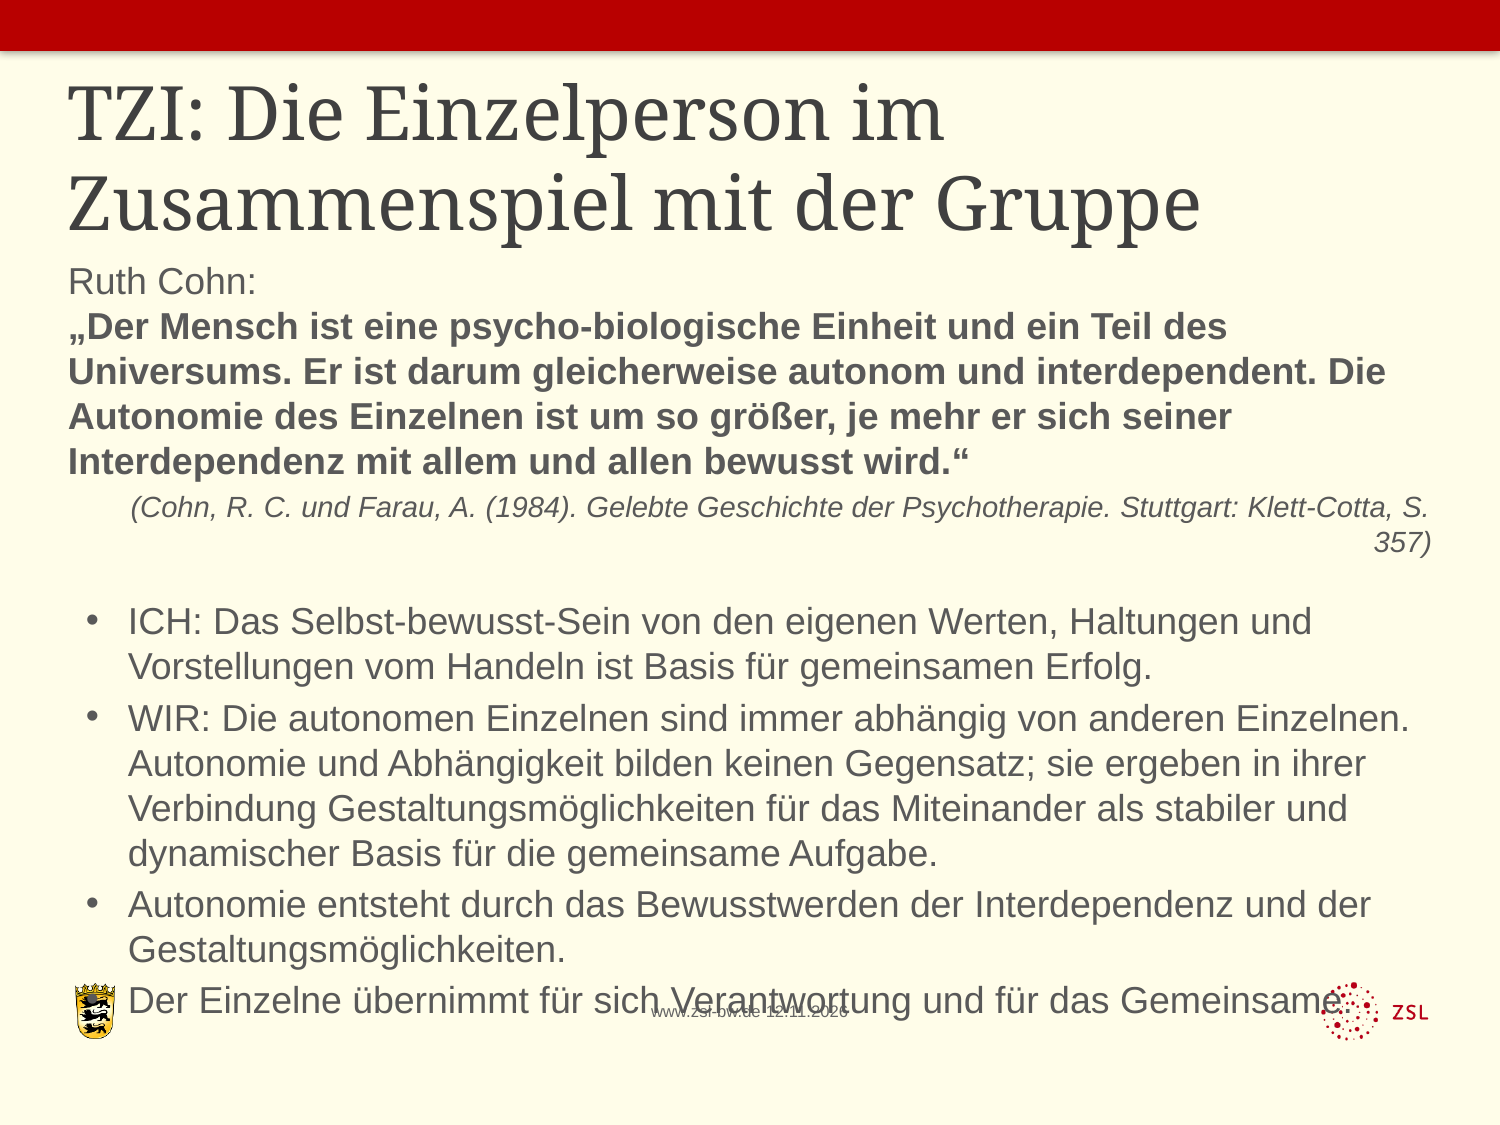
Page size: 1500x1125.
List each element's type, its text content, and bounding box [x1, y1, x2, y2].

title TZI: Die Einzelperson im Zusammenspiel mit der Gruppe [53, 78, 1500, 232]
list Ruth Cohn: „Der Mensch ist eine psycho-biologische Einheit und ein Teil des Universums. Er ist darum gleicherweise autonom und interdependent. Die Autonomie des Einzelnen ist um so größer, je mehr er sich seiner Interdependenz mit allem und allen bewusst wird.“ (Cohn, R. C. und Farau, A. (1984). Gelebte Geschichte der Psychotherapie. Stuttgart: Klett-Cotta, S. 357) ICH: Das Selbst-bewusst-Sein von den eigenen Werten, Haltungen und Vorstellungen vom Handeln ist Basis für gemeinsamen Erfolg. WIR: Die autonomen Einzelnen sind immer abhängig von anderen Einzelnen. Autonomie und Abhängigkeit bilden keinen Gegensatz; sie ergeben in ihrer Verbindung Gestaltungsmöglichkeiten für das Miteinander als stabiler und dynamischer Basis für die gemeinsame Aufgabe. Autonomie entsteht durch das Bewusstwerden der Interdependenz und der Gestaltungsmöglichkeiten. Der Einzelne übernimmt für sich Verantwortung und für das Gemeinsame. [53, 249, 1447, 1047]
